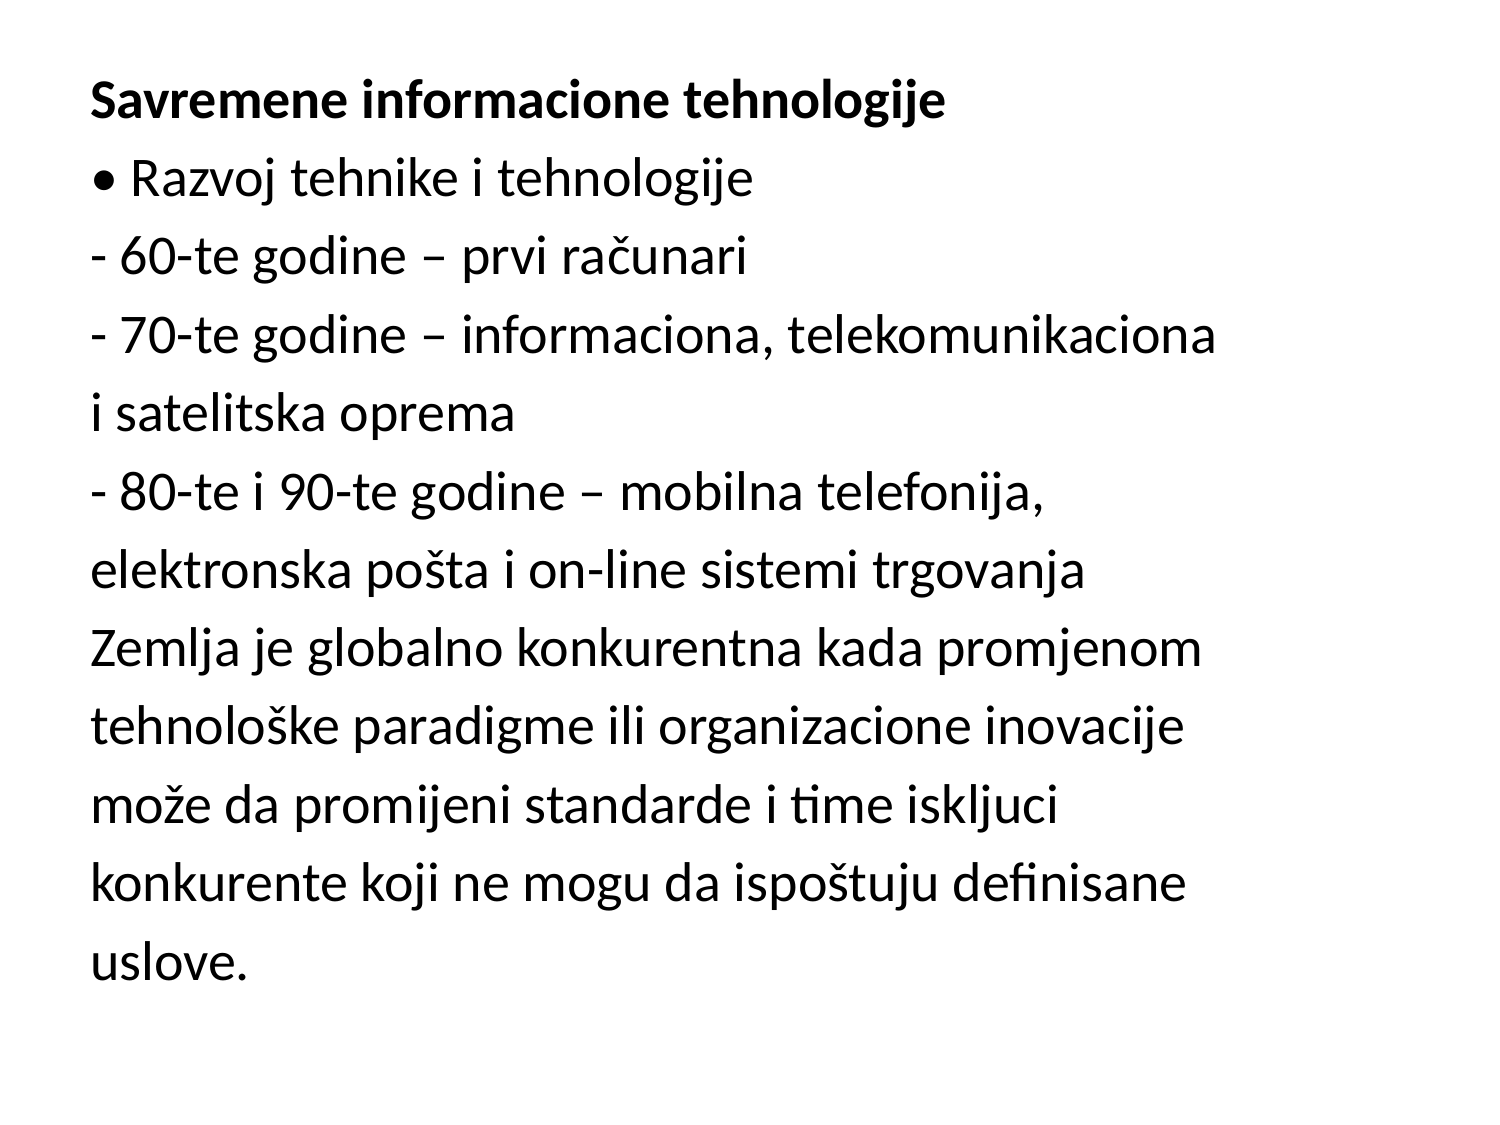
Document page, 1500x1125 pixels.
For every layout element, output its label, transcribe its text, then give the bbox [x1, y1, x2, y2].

list Savremene informacione tehnologije • Razvoj tehnike i tehnologije - 60-te godine – prvi računari - 70-te godine – informaciona, telekomunikaciona i satelitska oprema - 80-te i 90-te godine – mobilna telefonija, elektronska pošta i on-line sistemi trgovanja Zemlja je globalno konkurentna kada promjenom tehnološke paradigme ili organizacione inovacije može da promijeni standarde i time iskljuci konkurente koji ne mogu da ispoštuju definisane uslove. [75, 54, 1425, 1005]
